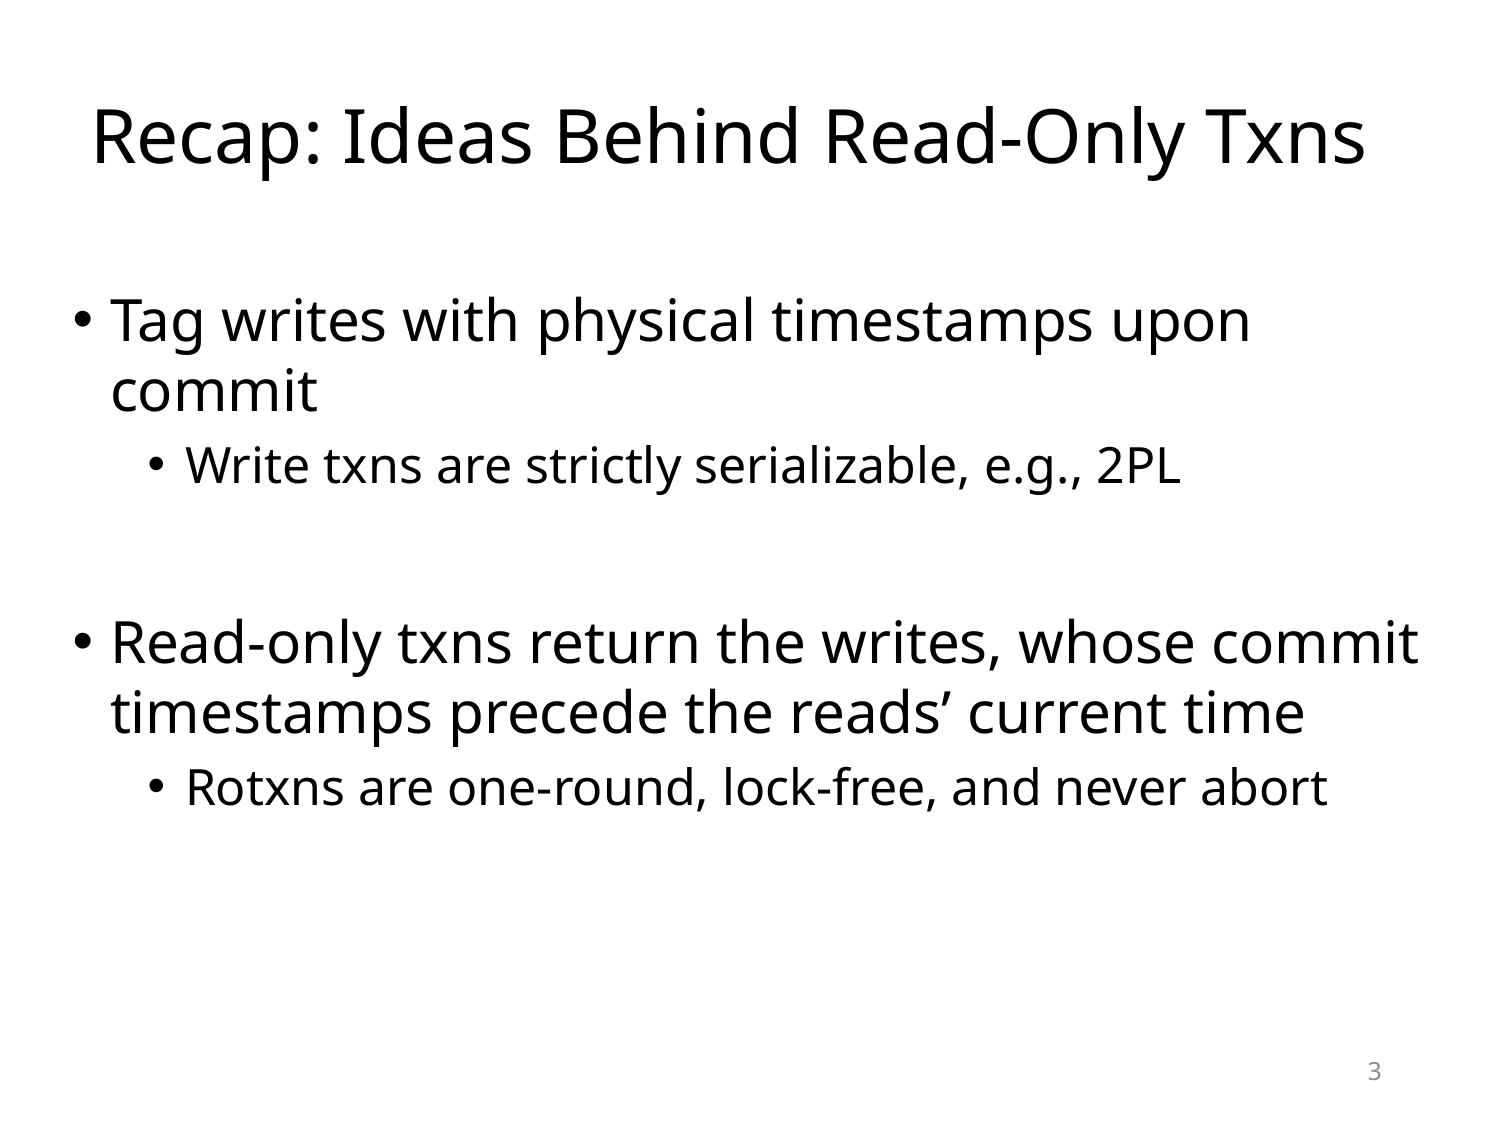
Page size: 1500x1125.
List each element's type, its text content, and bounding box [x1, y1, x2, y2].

slide_number 3 [1059, 1042, 1397, 1103]
title Recap: Ideas Behind Read-Only Txns [75, 45, 1425, 233]
list Tag writes with physical timestamps upon commit Write txns are strictly serializable, e.g., 2PL Read-only txns return the writes, whose commit timestamps precede the reads’ current time Rotxns are one-round, lock-free, and never abort [57, 275, 1484, 1060]
